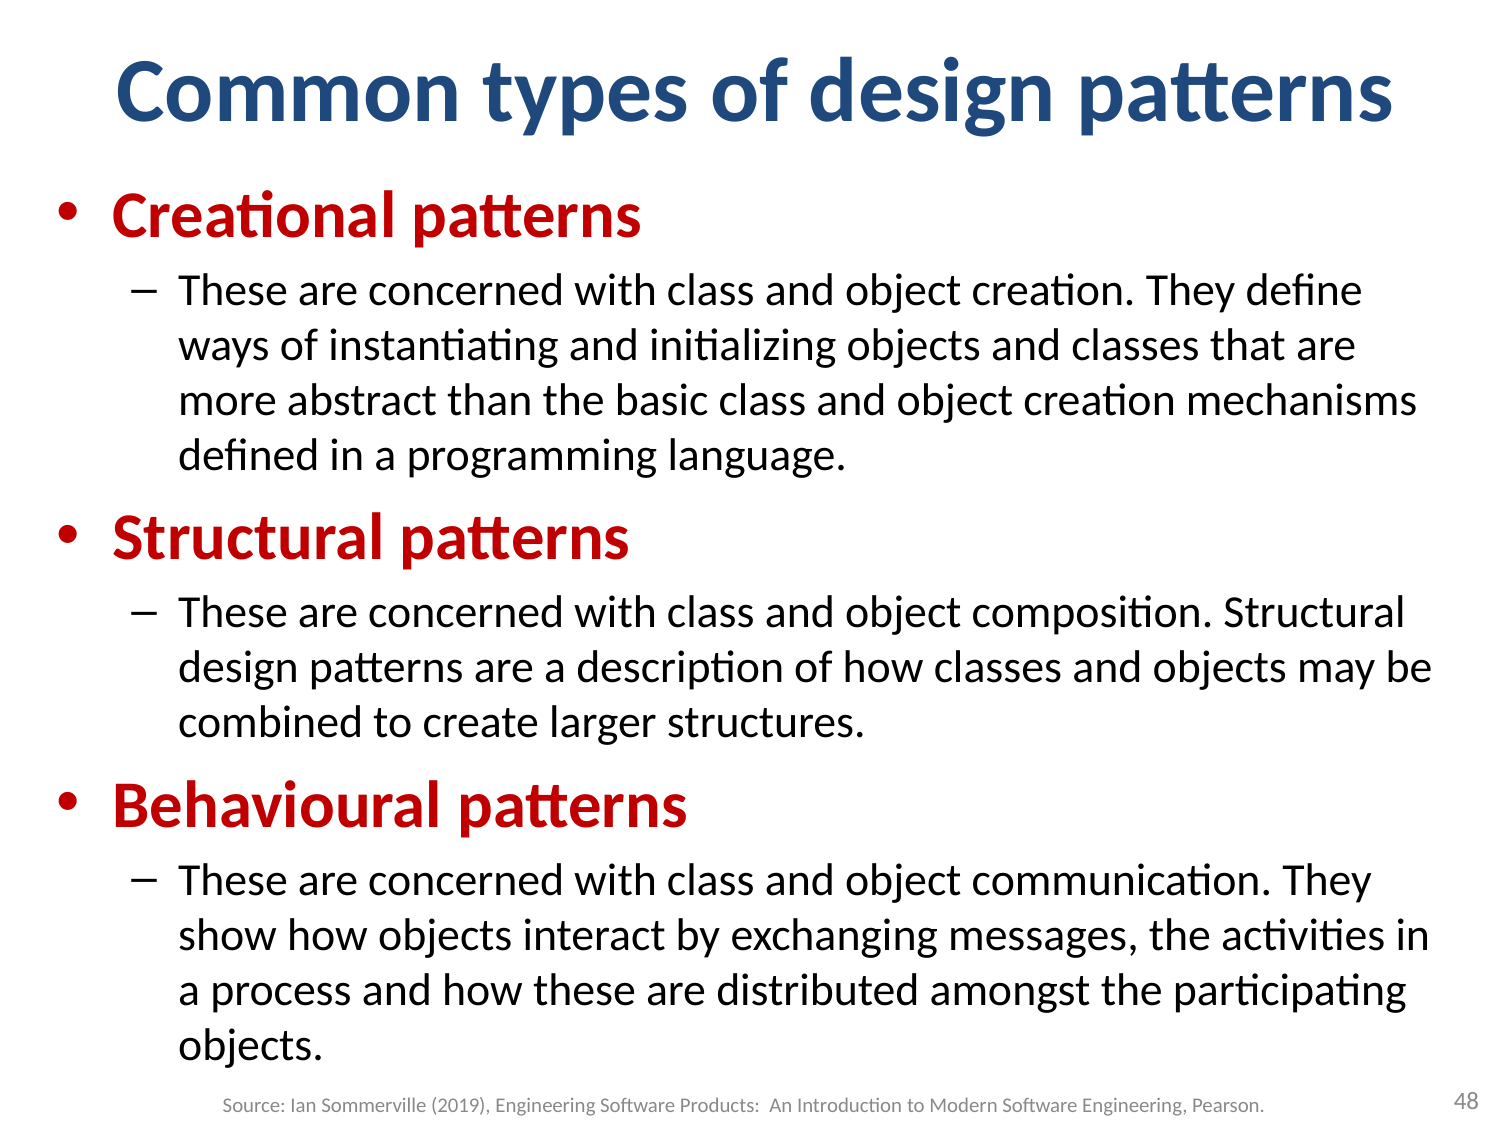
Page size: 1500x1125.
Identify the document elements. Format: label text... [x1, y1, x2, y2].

list Creational patterns These are concerned with class and object creation. They define ways of instantiating and initializing objects and classes that are more abstract than the basic class and object creation mechanisms defined in a programming language. Structural patterns These are concerned with class and object composition. Structural design patterns are a description of how classes and objects may be combined to create larger structures. Behavioural patterns These are concerned with class and object communication. They show how objects interact by exchanging messages, the activities in a process and how these are distributed amongst the participating objects. [41, 164, 1471, 1070]
footer Source: Ian Sommerville (2019), Engineering Software Products: An Introduction to Modern Software Engineering, Pearson. [100, 1082, 1388, 1125]
title Common types of design patterns [41, 7, 1471, 164]
slide_number 48 [1144, 1069, 1495, 1125]
